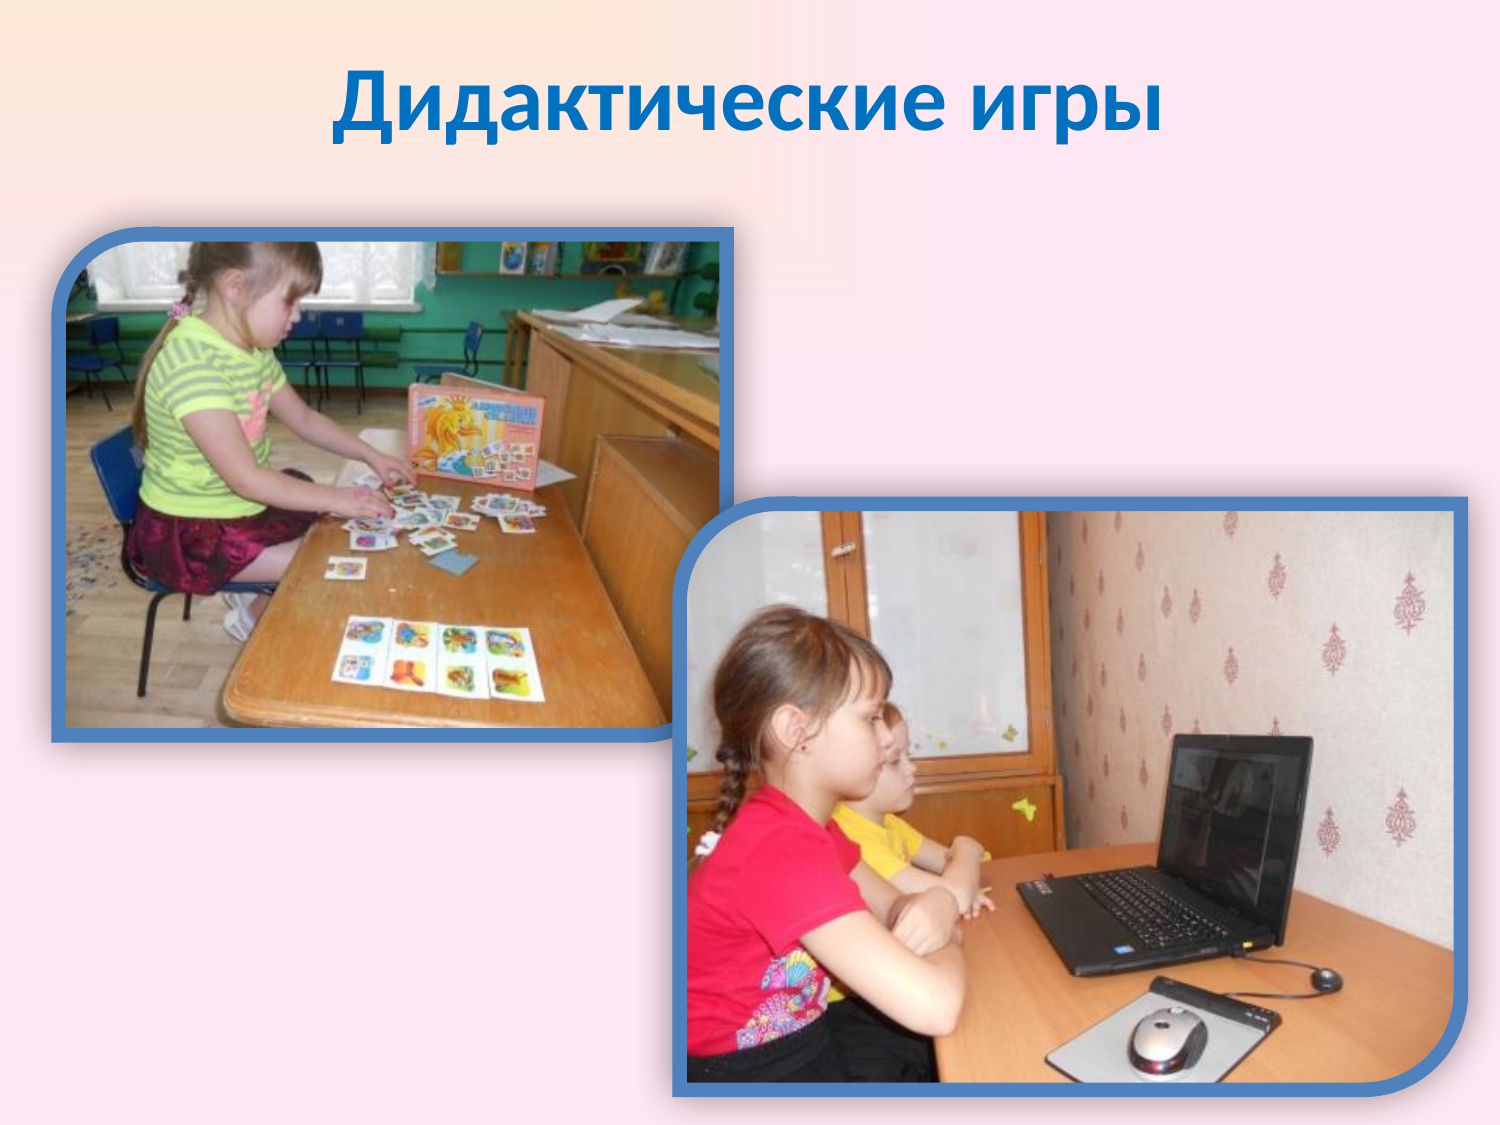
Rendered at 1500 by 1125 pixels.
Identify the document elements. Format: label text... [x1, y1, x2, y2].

title Дидактические игры [74, 0, 1426, 188]
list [58, 234, 727, 736]
picture [679, 503, 1462, 1091]
